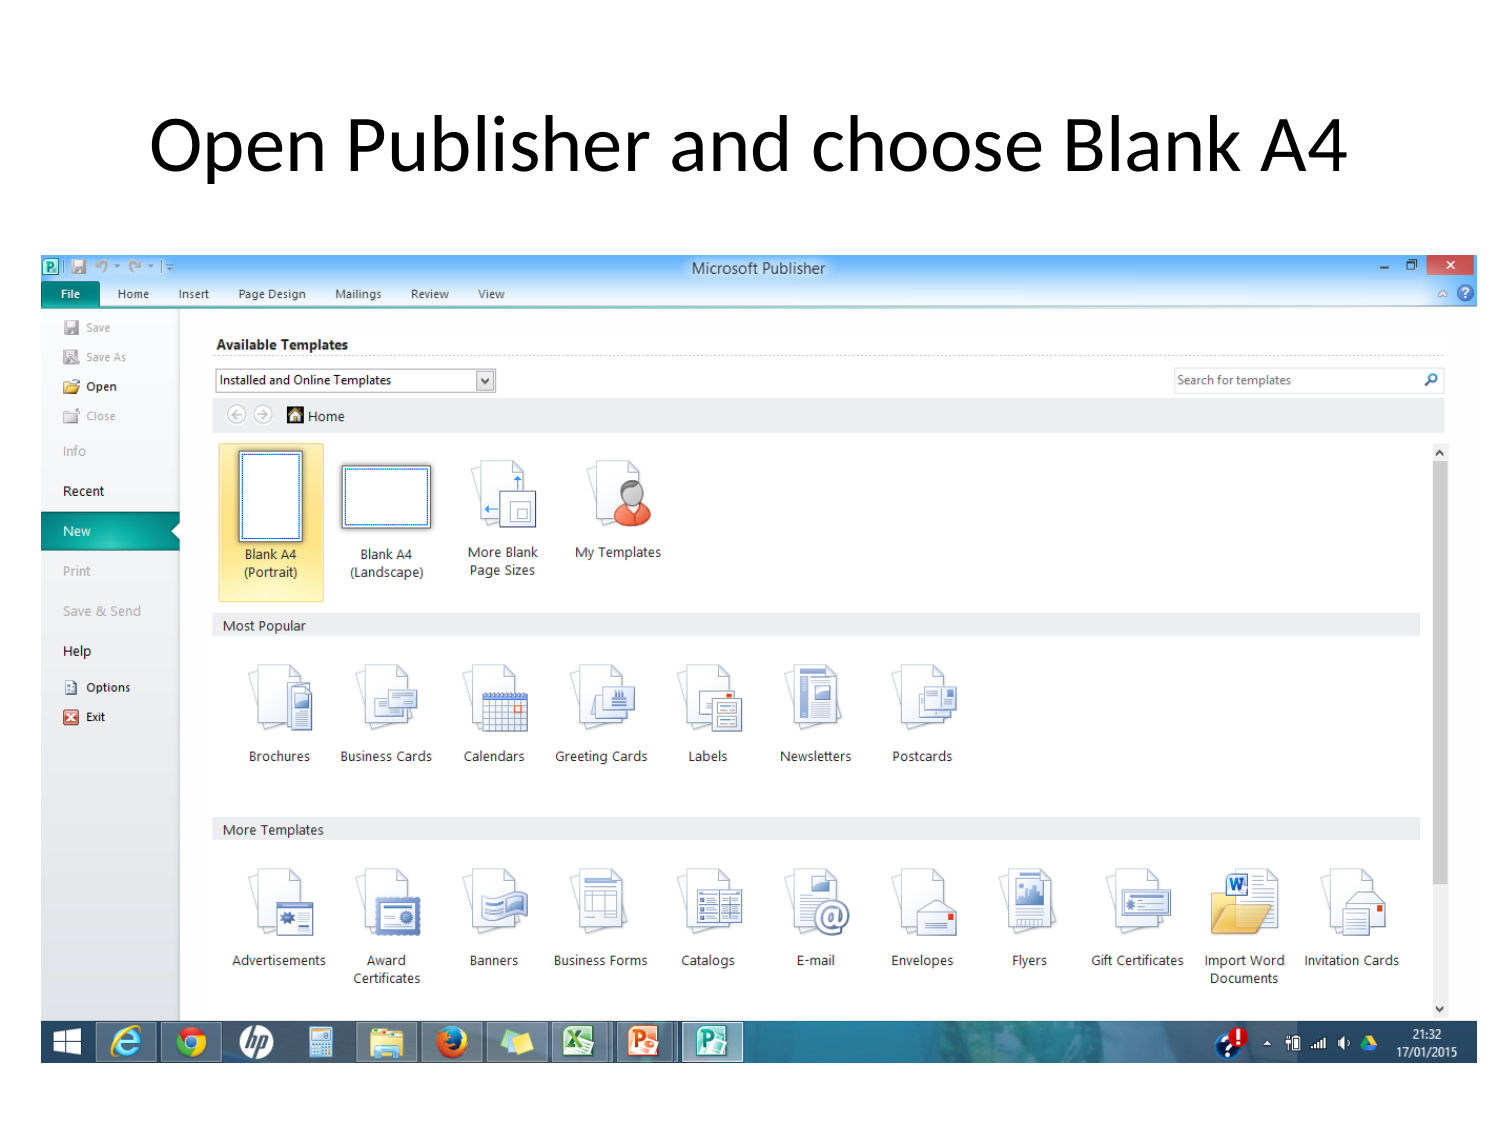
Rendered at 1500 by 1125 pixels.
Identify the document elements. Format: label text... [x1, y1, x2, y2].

picture [41, 255, 1477, 1063]
title Open Publisher and choose Blank A4 [75, 45, 1425, 233]
